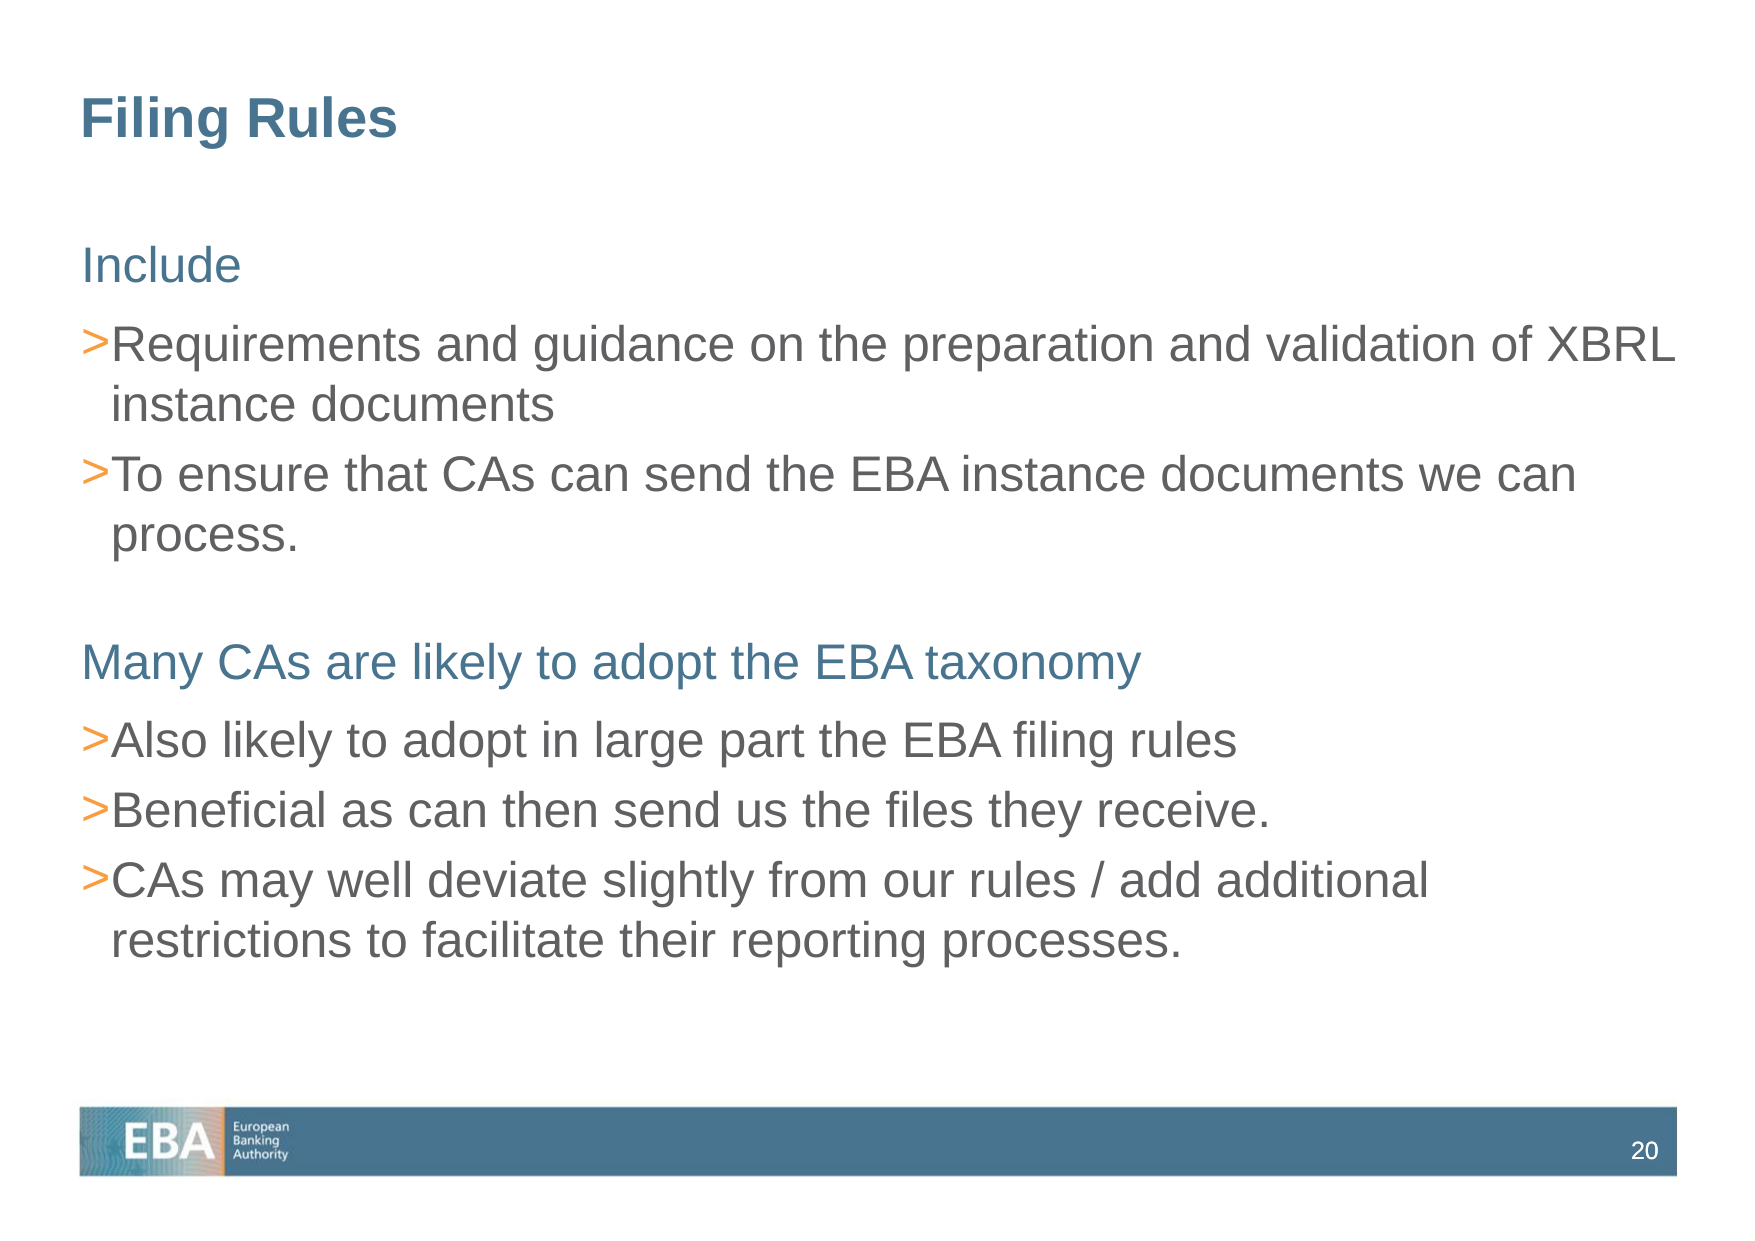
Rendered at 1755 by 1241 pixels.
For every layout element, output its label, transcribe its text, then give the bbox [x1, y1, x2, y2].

picture [46, 1066, 1678, 1236]
list Include Requirements and guidance on the preparation and validation of XBRL instance documents To ensure that CAs can send the EBA instance documents we can process. Many CAs are likely to adopt the EBA taxonomy Also likely to adopt in large part the EBA filing rules Beneficial as can then send us the files they receive. CAs may well deviate slightly from our rules / add additional restrictions to facilitate their reporting processes. [80, 232, 1678, 1064]
title Filing Rules [80, 80, 1660, 149]
